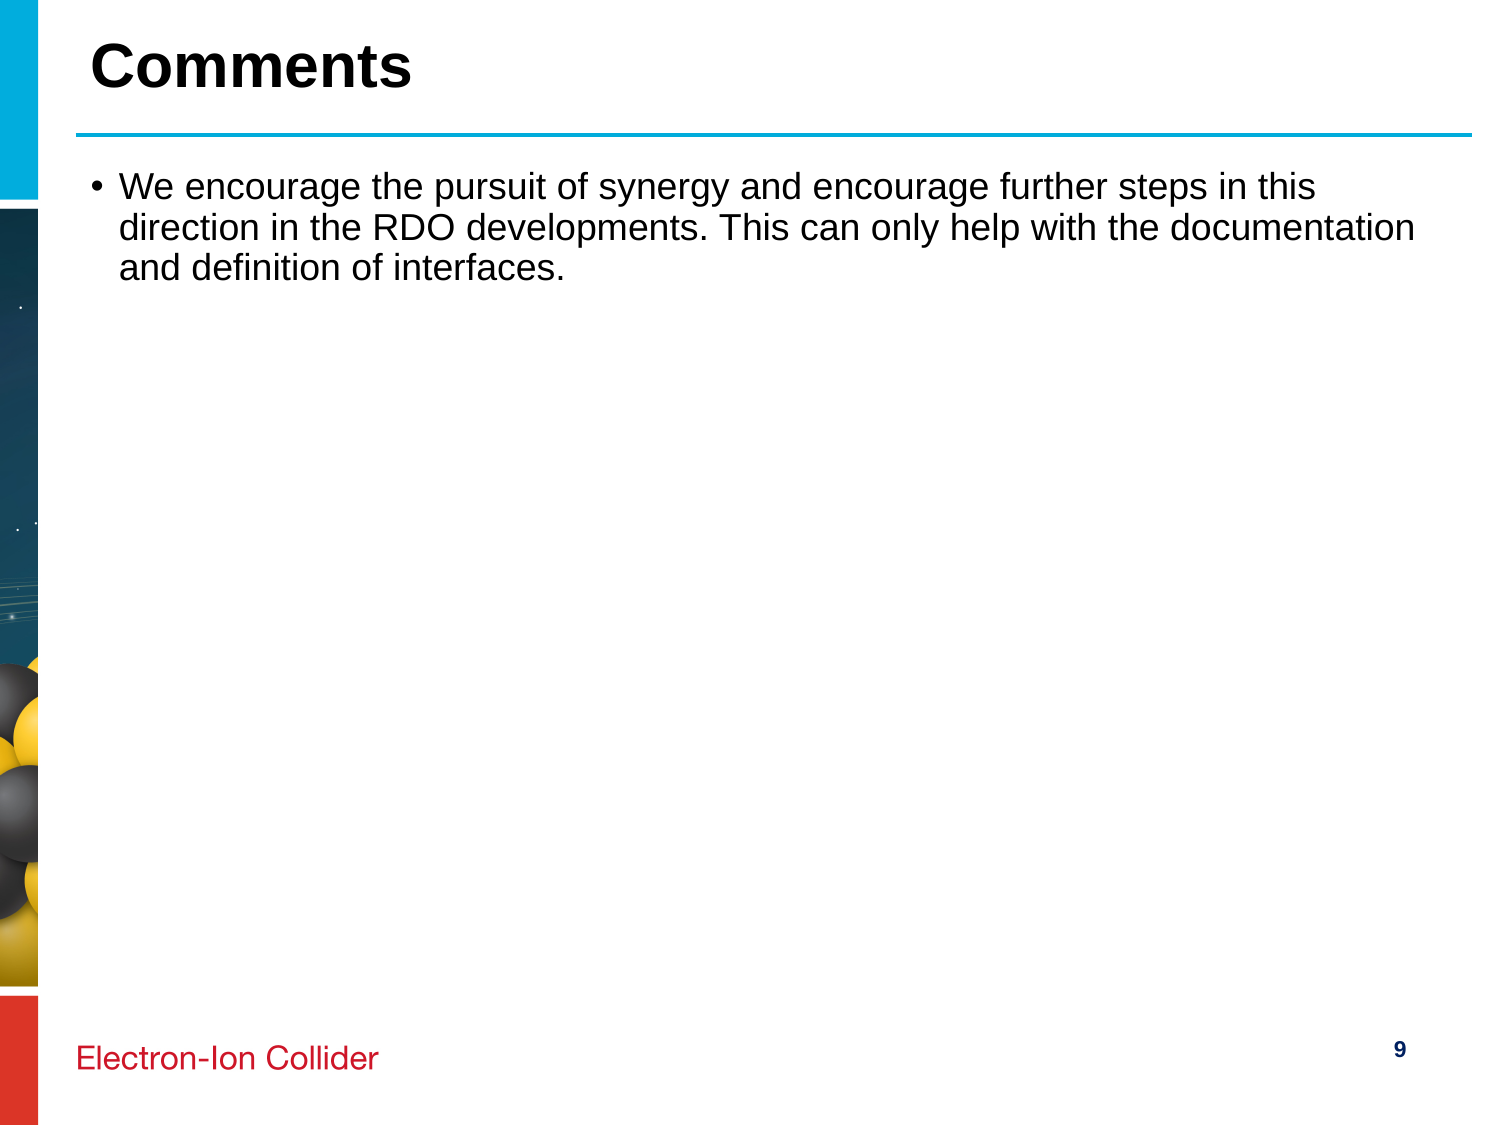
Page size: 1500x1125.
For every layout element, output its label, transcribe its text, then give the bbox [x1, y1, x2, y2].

slide_number 9 [1373, 1018, 1427, 1078]
list We encourage the pursuit of synergy and encourage further steps in this direction in the RDO developments. This can only help with the documentation and definition of interfaces. [75, 159, 1472, 979]
picture [0, 0, 1500, 1125]
title Comments [75, 0, 1472, 136]
